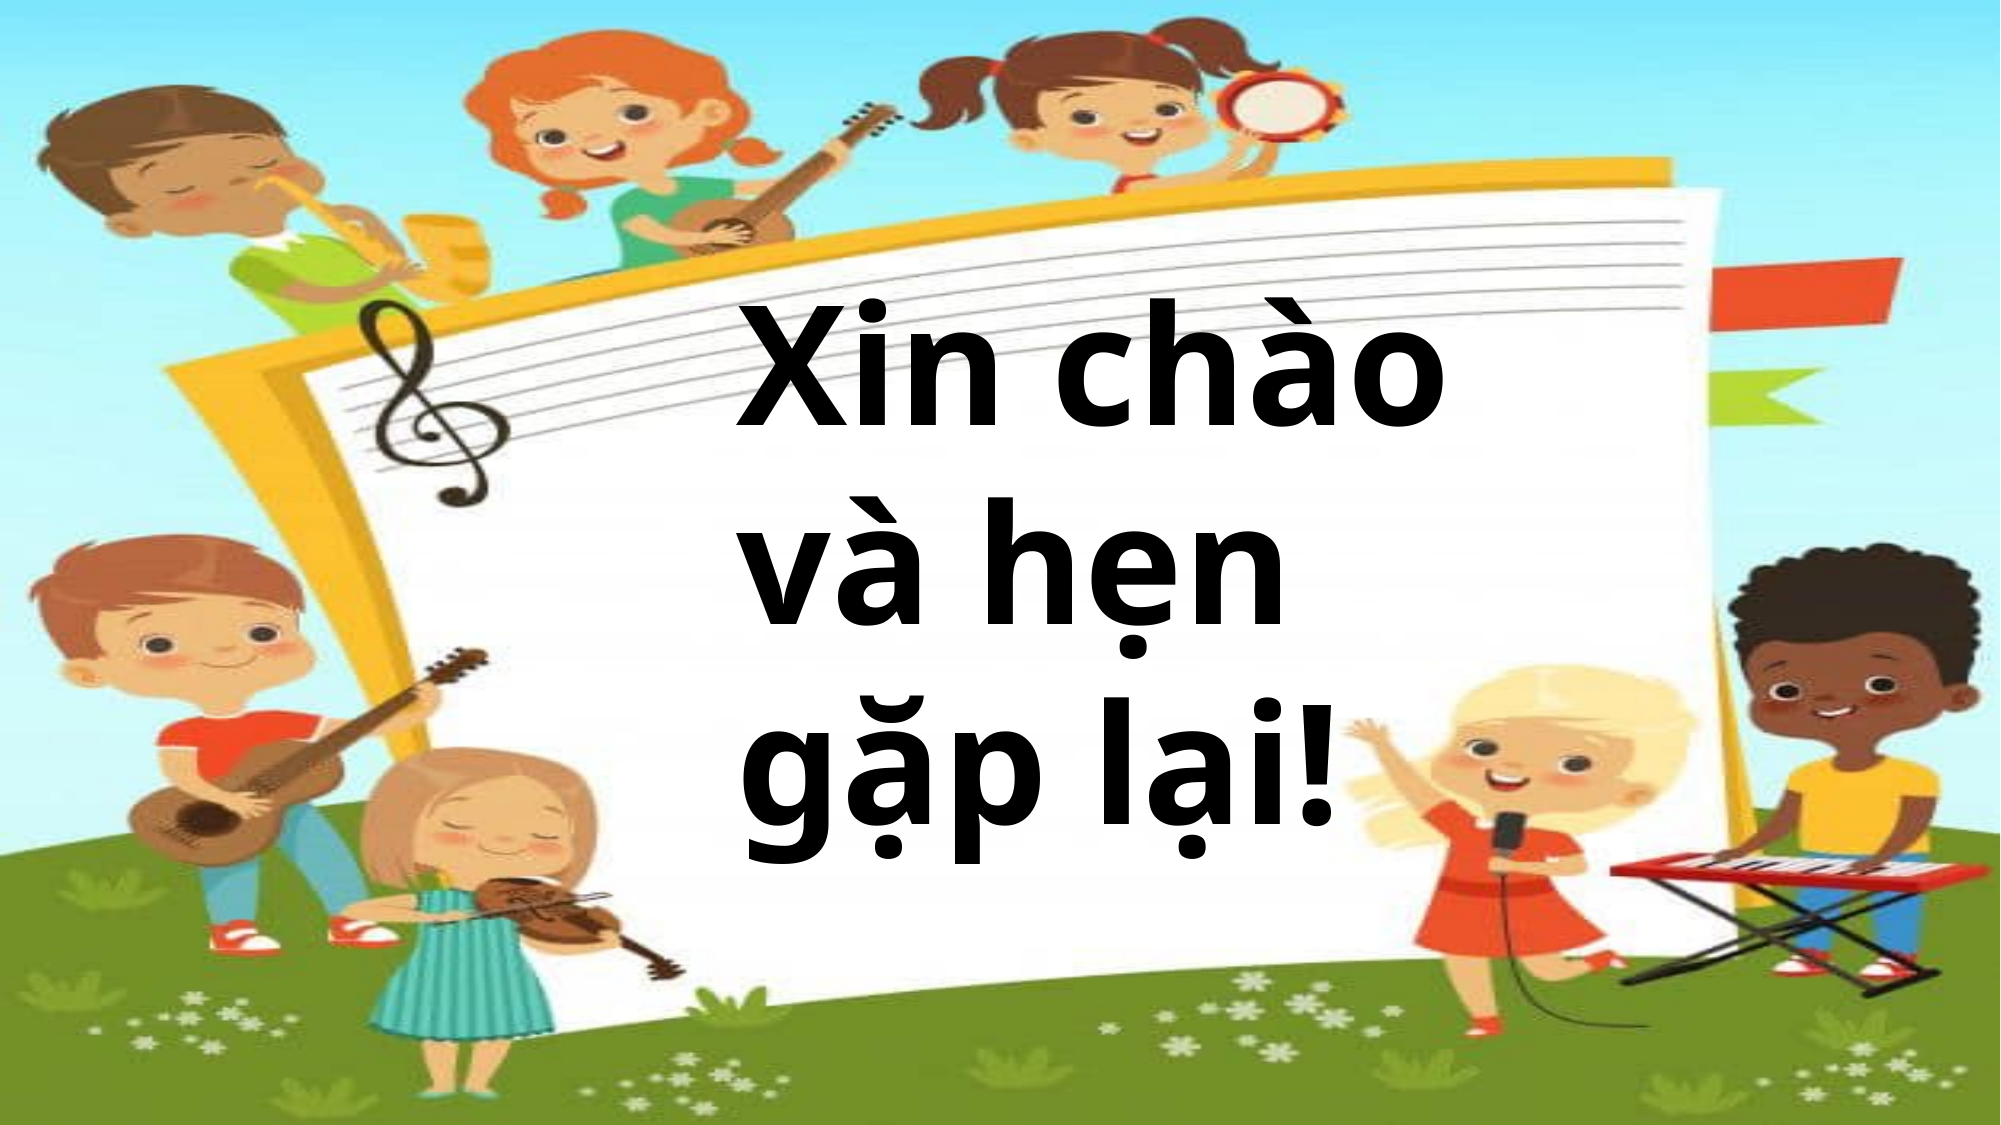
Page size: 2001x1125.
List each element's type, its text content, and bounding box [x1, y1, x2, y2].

text_box Xin chào và hẹn gặp lại! [721, 250, 1579, 866]
picture [0, 0, 2001, 1125]
